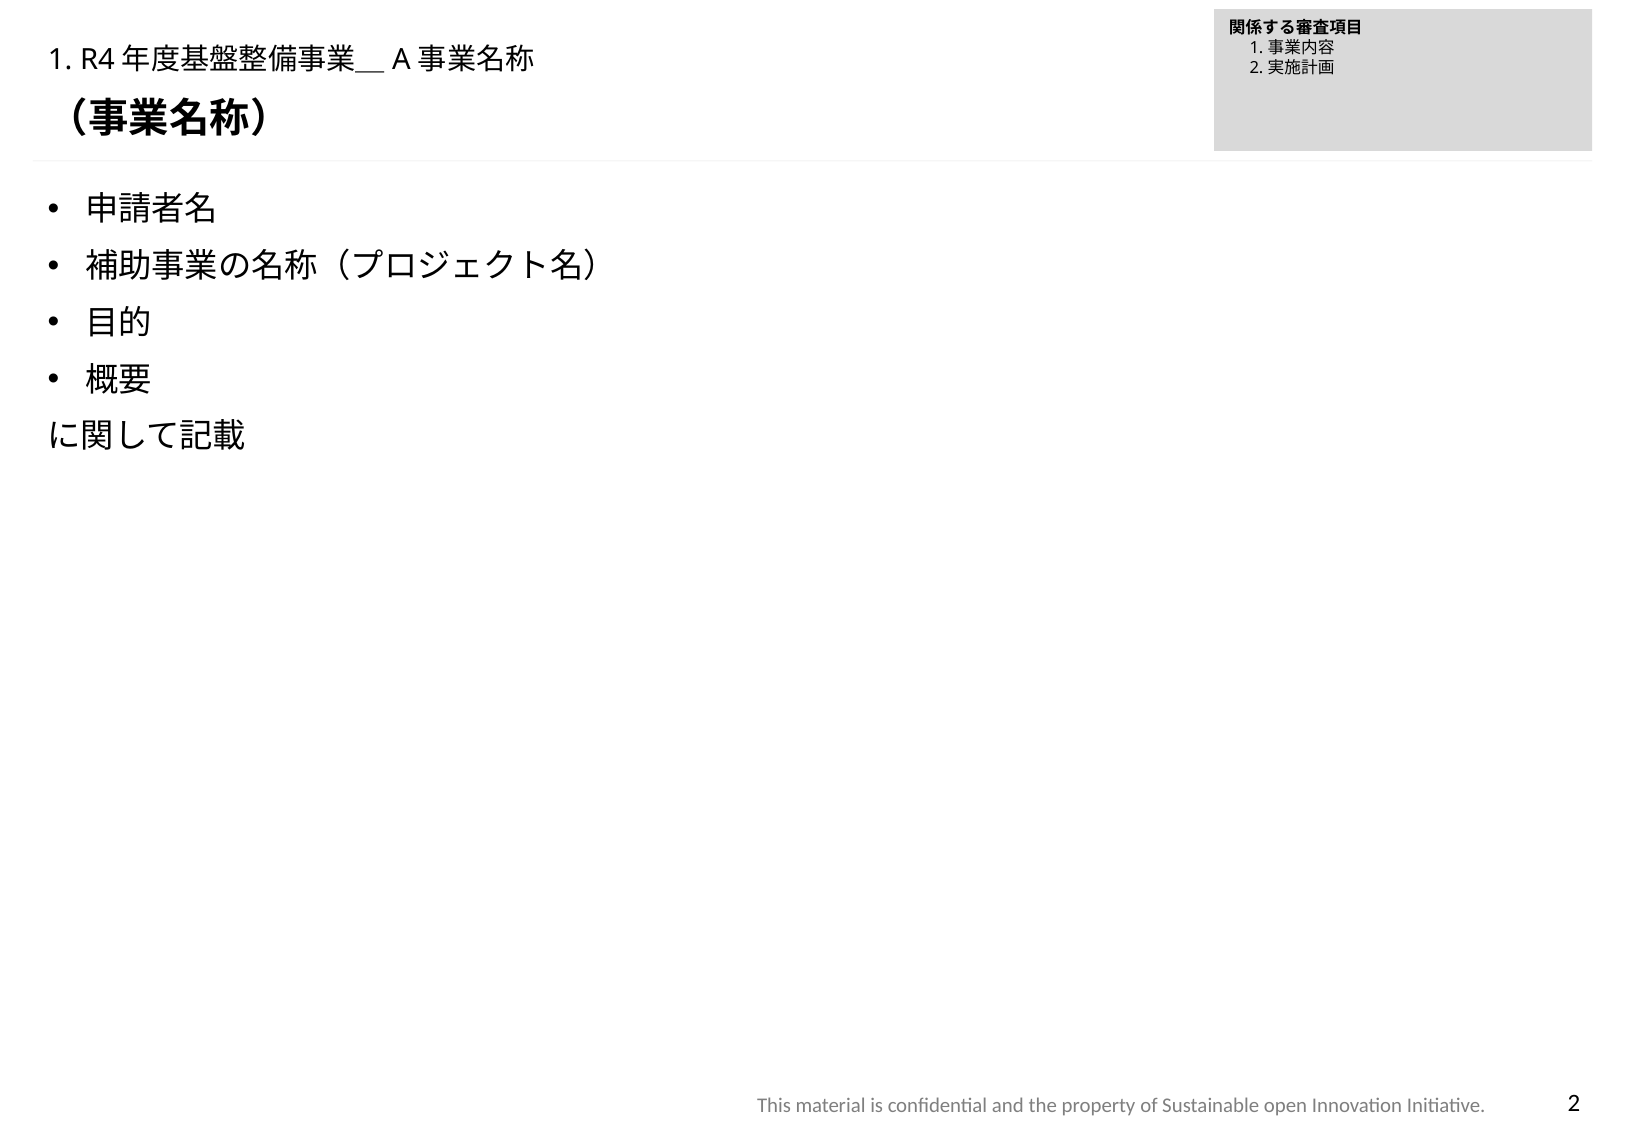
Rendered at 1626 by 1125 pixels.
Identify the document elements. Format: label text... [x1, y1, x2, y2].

text_box 関係する審査項目 1.事業内容 2.実施計画 [1214, 9, 1593, 151]
list 申請者名 補助事業の名称（プロジェクト名） 目的 概要 に関して記載 [32, 184, 1593, 1059]
title 1. R4年度基盤整備事業＿A事業名称 [32, 30, 1214, 90]
list （事業名称） [32, 90, 1214, 149]
